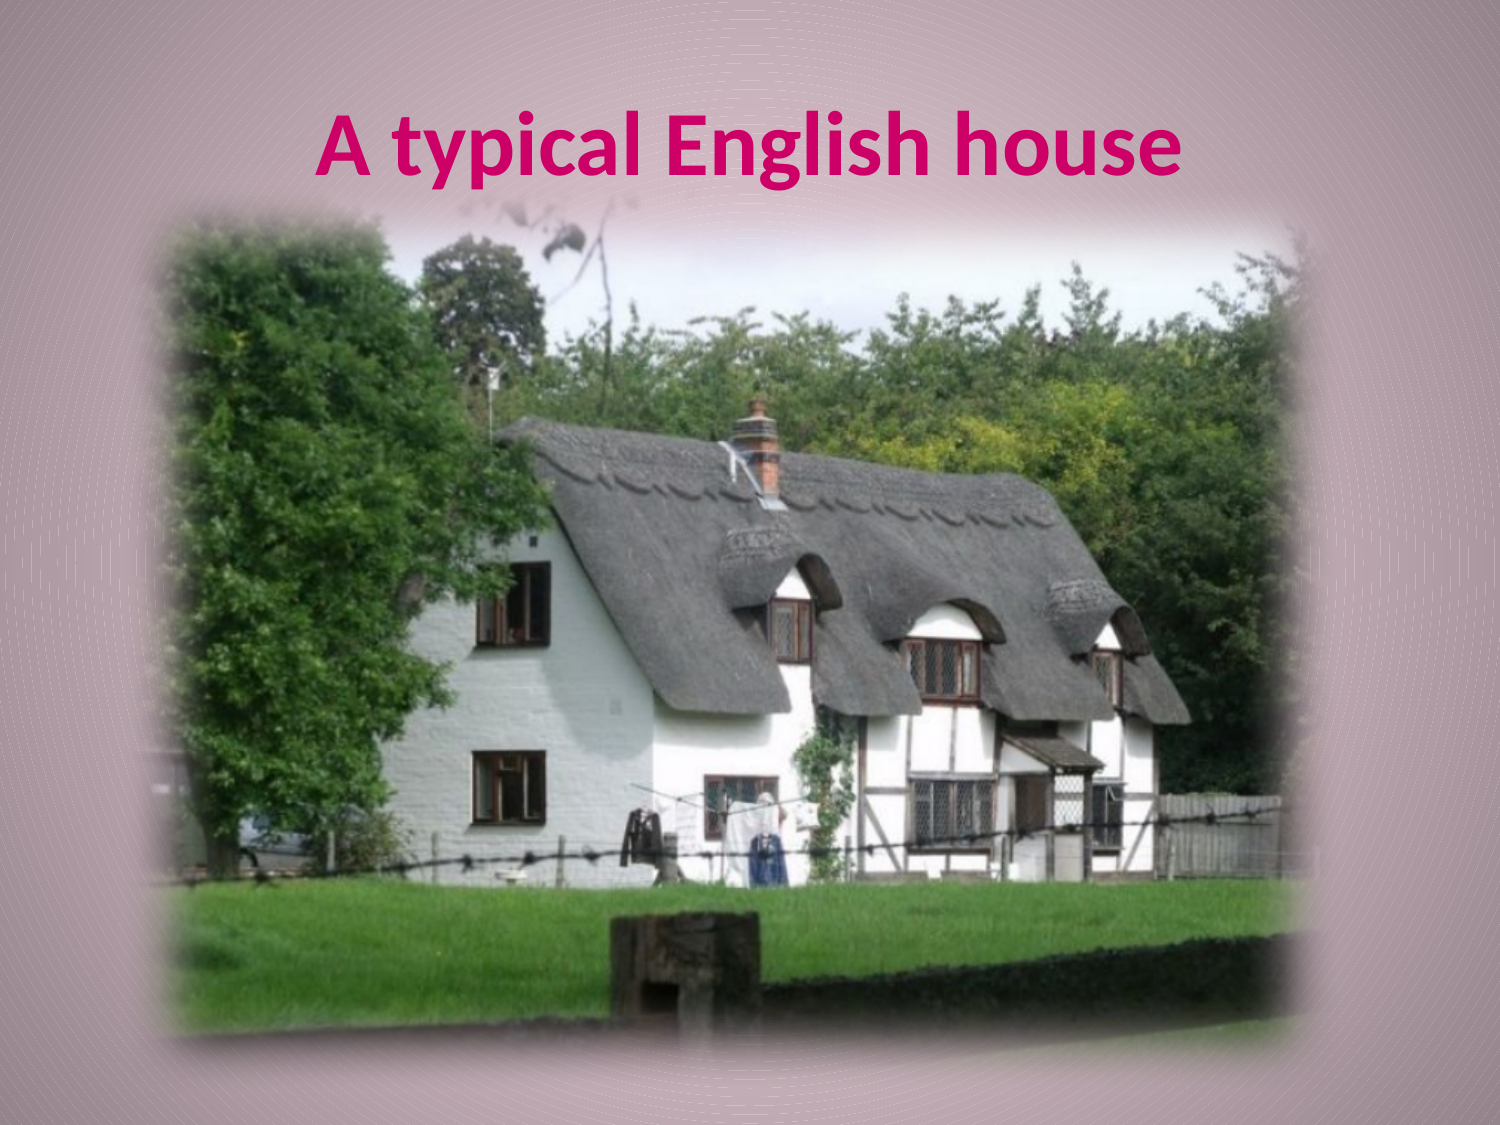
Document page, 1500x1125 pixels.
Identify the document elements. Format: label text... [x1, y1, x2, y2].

title A typical English house [75, 45, 1425, 233]
picture [123, 184, 1341, 1092]
